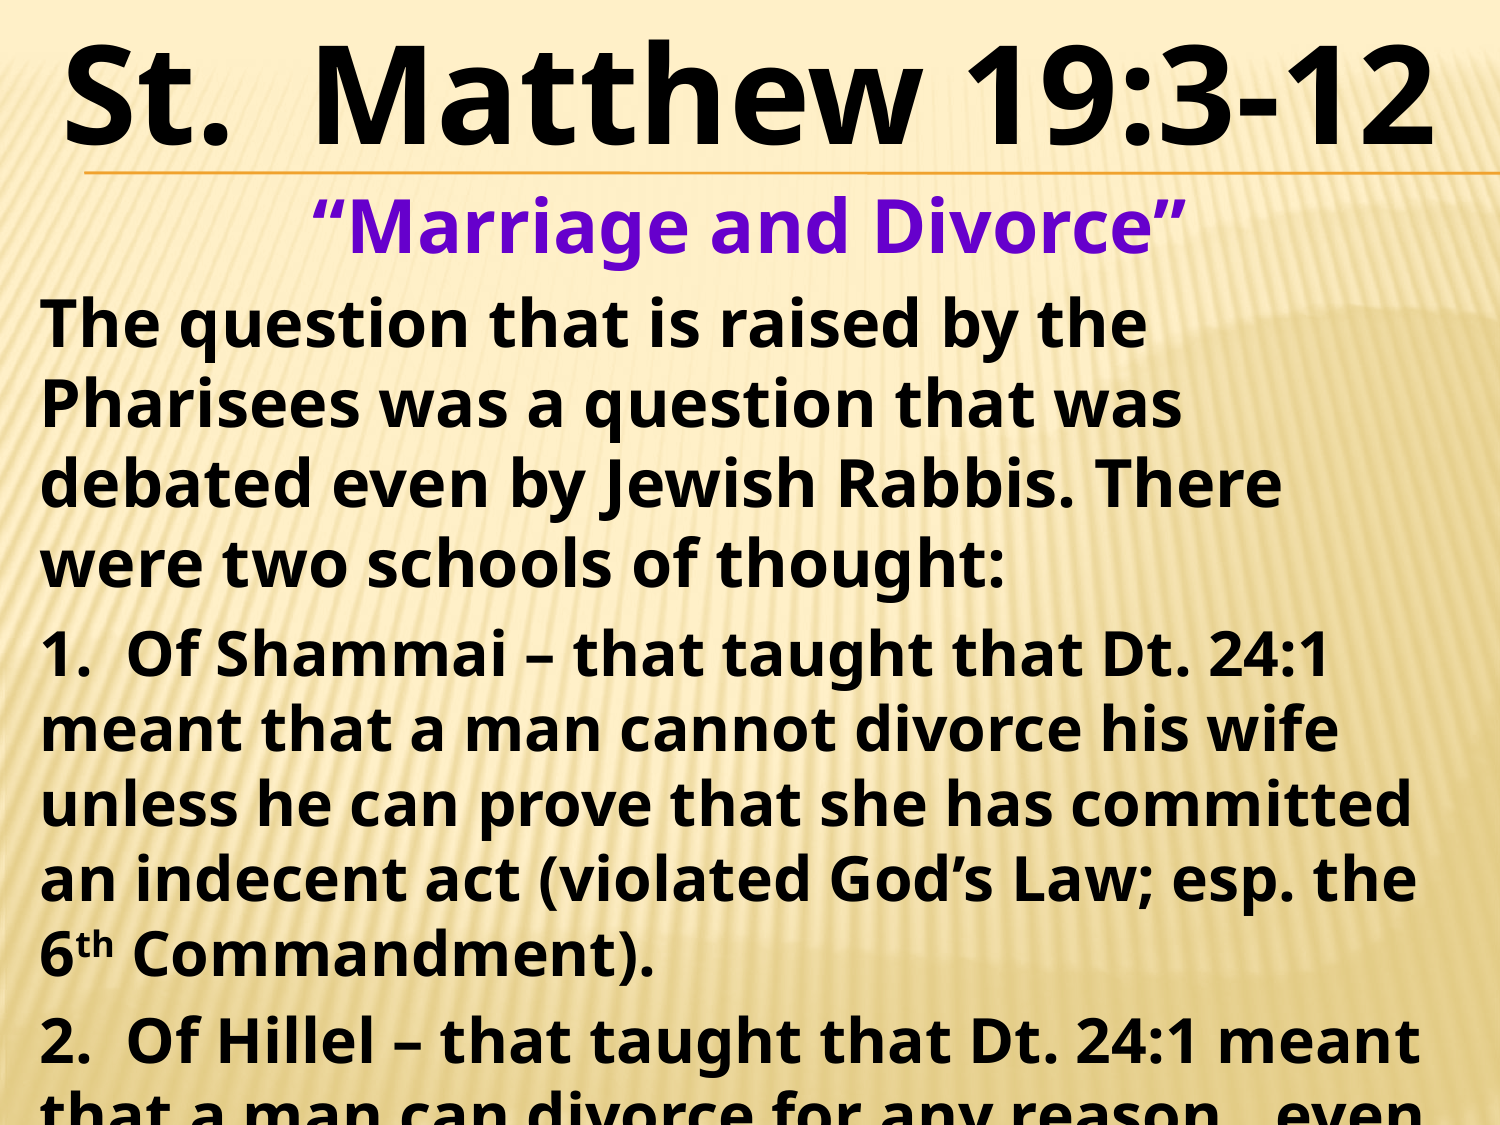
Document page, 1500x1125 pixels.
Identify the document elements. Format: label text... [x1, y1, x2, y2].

text_box “Marriage and Divorce” The question that is raised by the Pharisees was a question that was debated even by Jewish Rabbis. There were two schools of thought: 1. Of Shammai – that taught that Dt. 24:1 meant that a man cannot divorce his wife unless he can prove that she has committed an indecent act (violated God’s Law; esp. the 6th Commandment). 2. Of Hillel – that taught that Dt. 24:1 meant that a man can divorce for any reason…even burning his supper! [24, 171, 1475, 1125]
text_box St. Matthew 19:3-12 [24, 0, 1475, 171]
